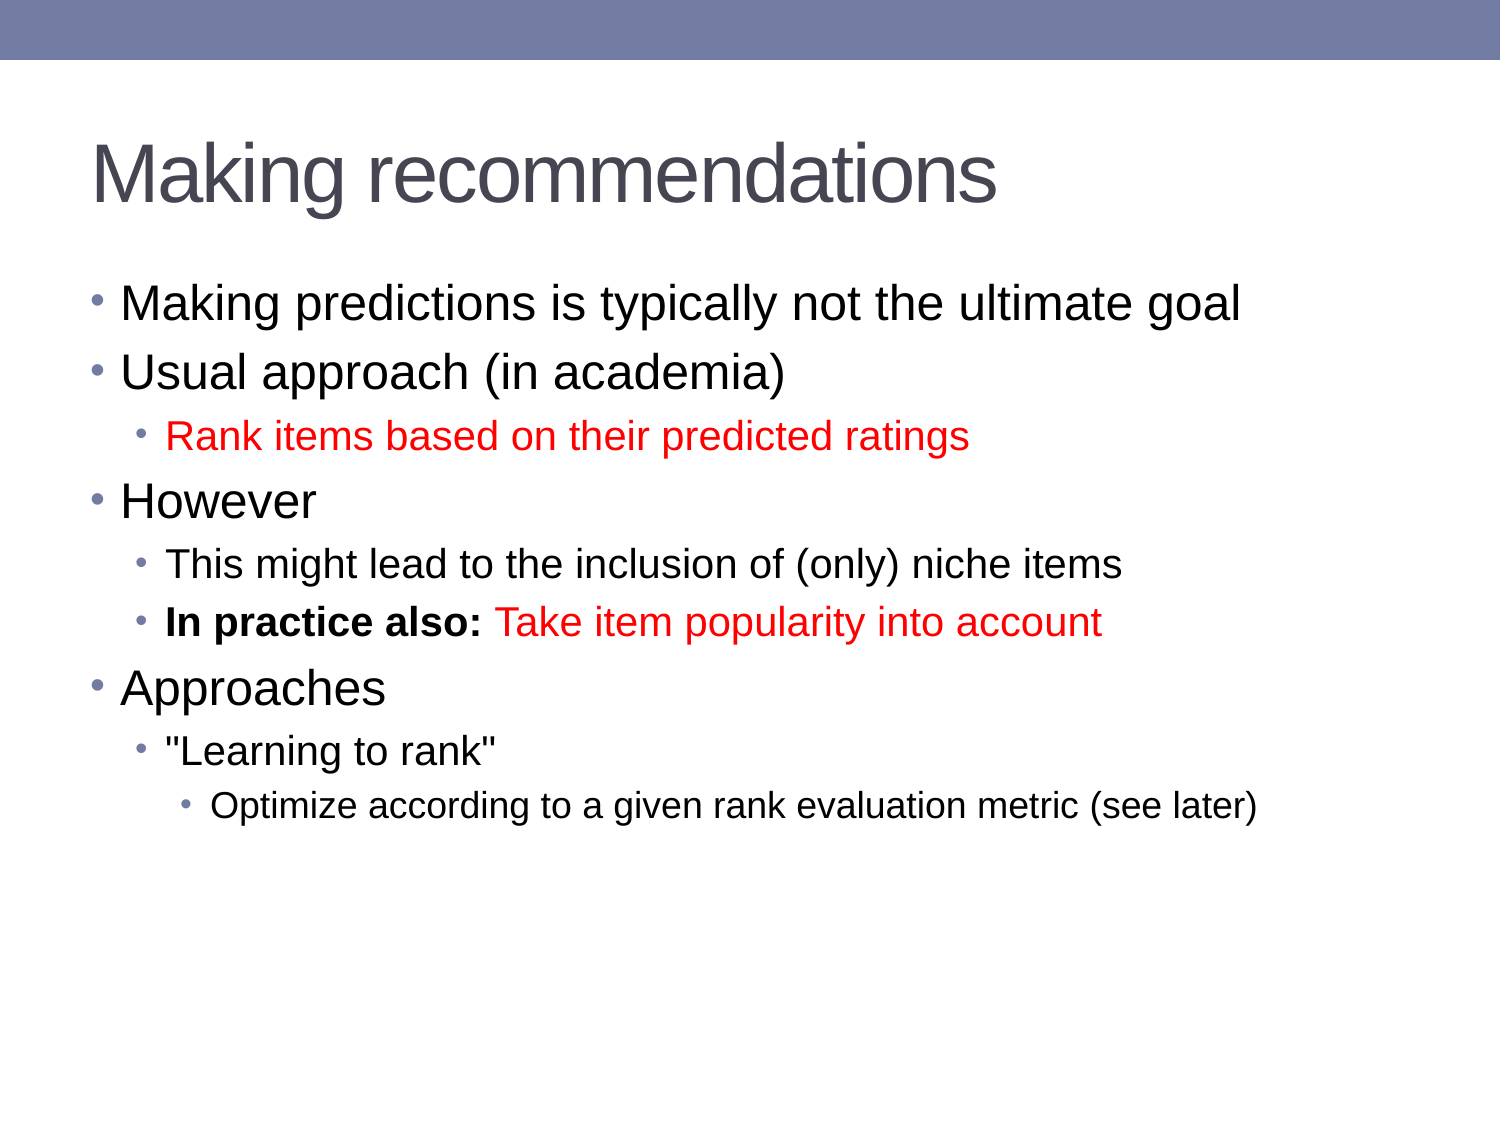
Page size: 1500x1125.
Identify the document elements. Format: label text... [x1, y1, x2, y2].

list Making predictions is typically not the ultimate goal Usual approach (in academia) Rank items based on their predicted ratings However This might lead to the inclusion of (only) niche items In practice also: Take item popularity into account Approaches "Learning to rank" Optimize according to a given rank evaluation metric (see later) [75, 262, 1425, 1063]
title Making recommendations [75, 87, 1425, 250]
